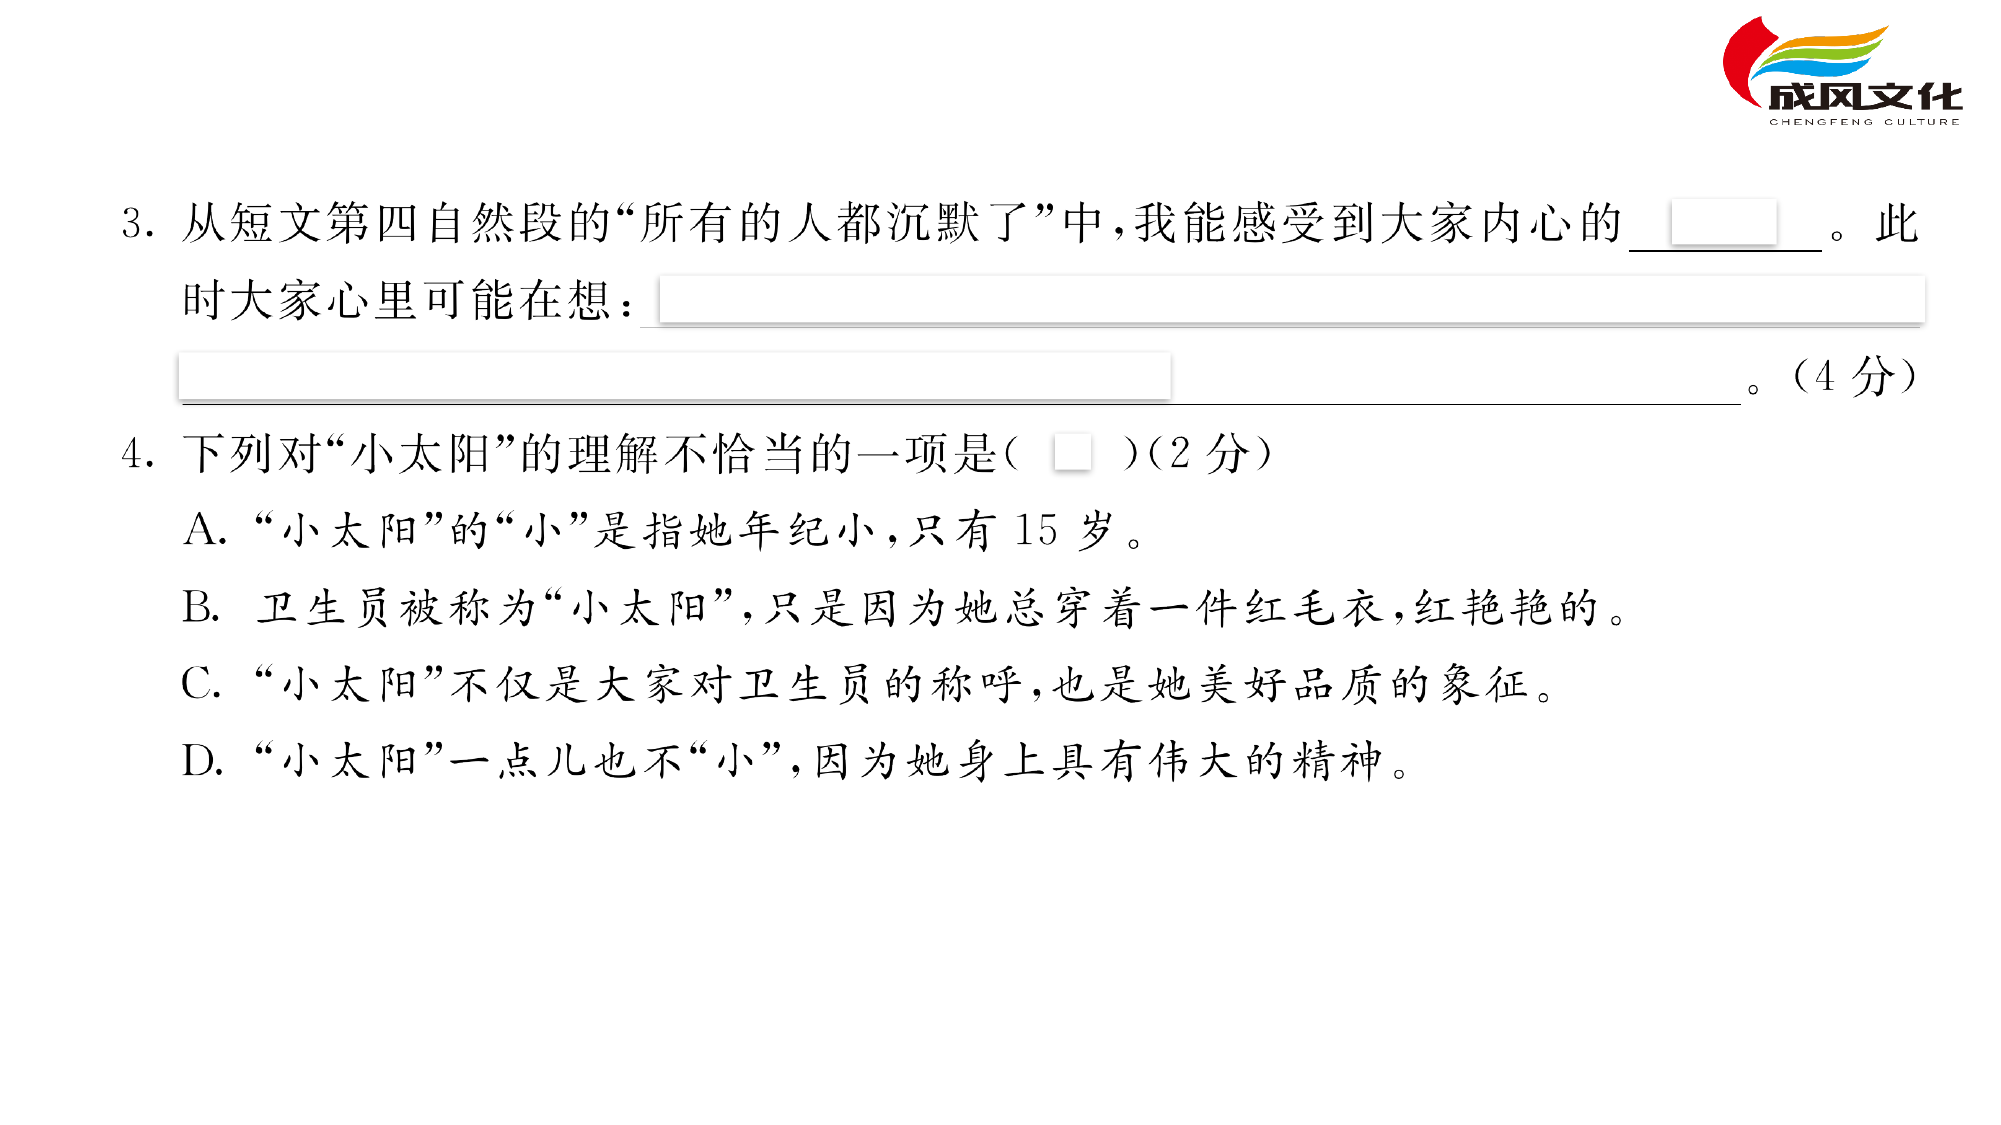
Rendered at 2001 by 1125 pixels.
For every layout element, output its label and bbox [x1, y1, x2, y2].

picture [117, 176, 2000, 810]
picture [1708, 0, 1986, 136]
